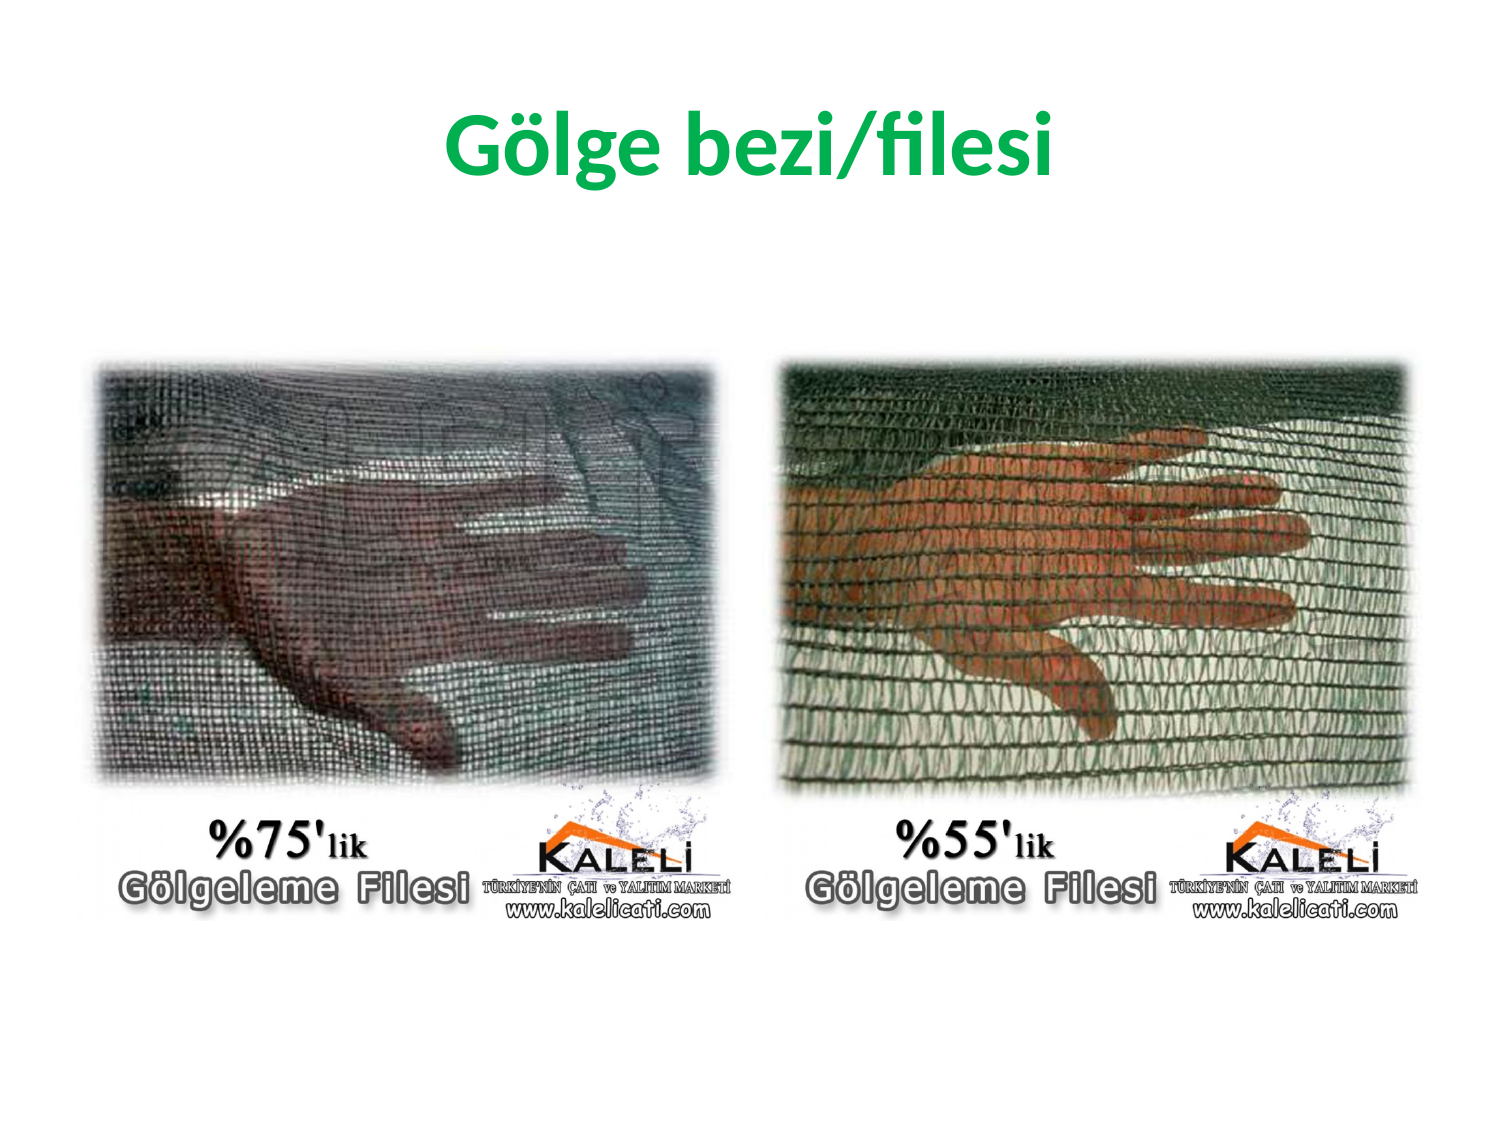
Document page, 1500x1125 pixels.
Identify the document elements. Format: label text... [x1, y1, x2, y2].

title Gölge bezi/filesi [75, 45, 1425, 233]
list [762, 346, 1426, 922]
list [74, 346, 738, 922]
